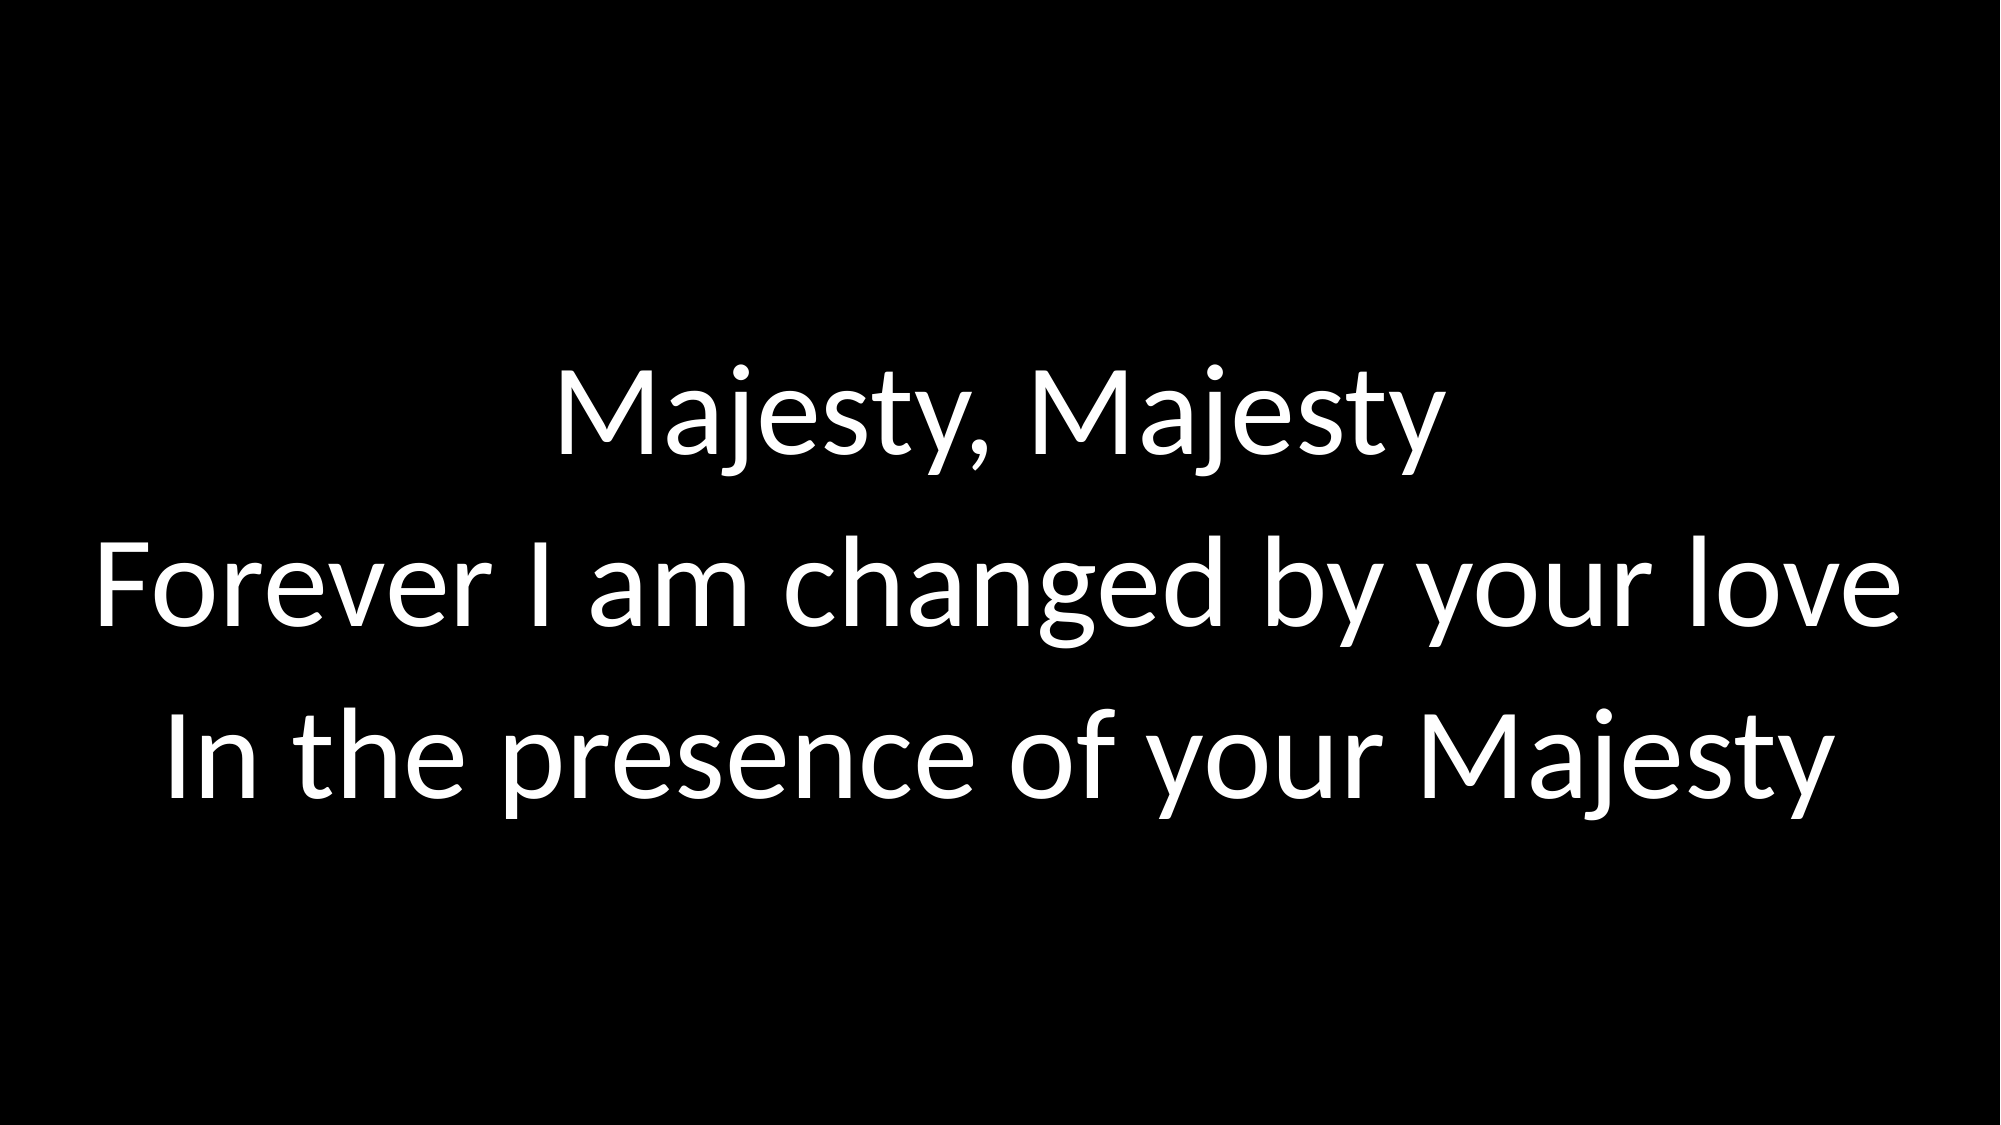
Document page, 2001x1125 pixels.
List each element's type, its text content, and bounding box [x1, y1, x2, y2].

title Majesty, Majesty Forever I am changed by your love In the presence of your Majesty [0, 34, 2000, 1100]
